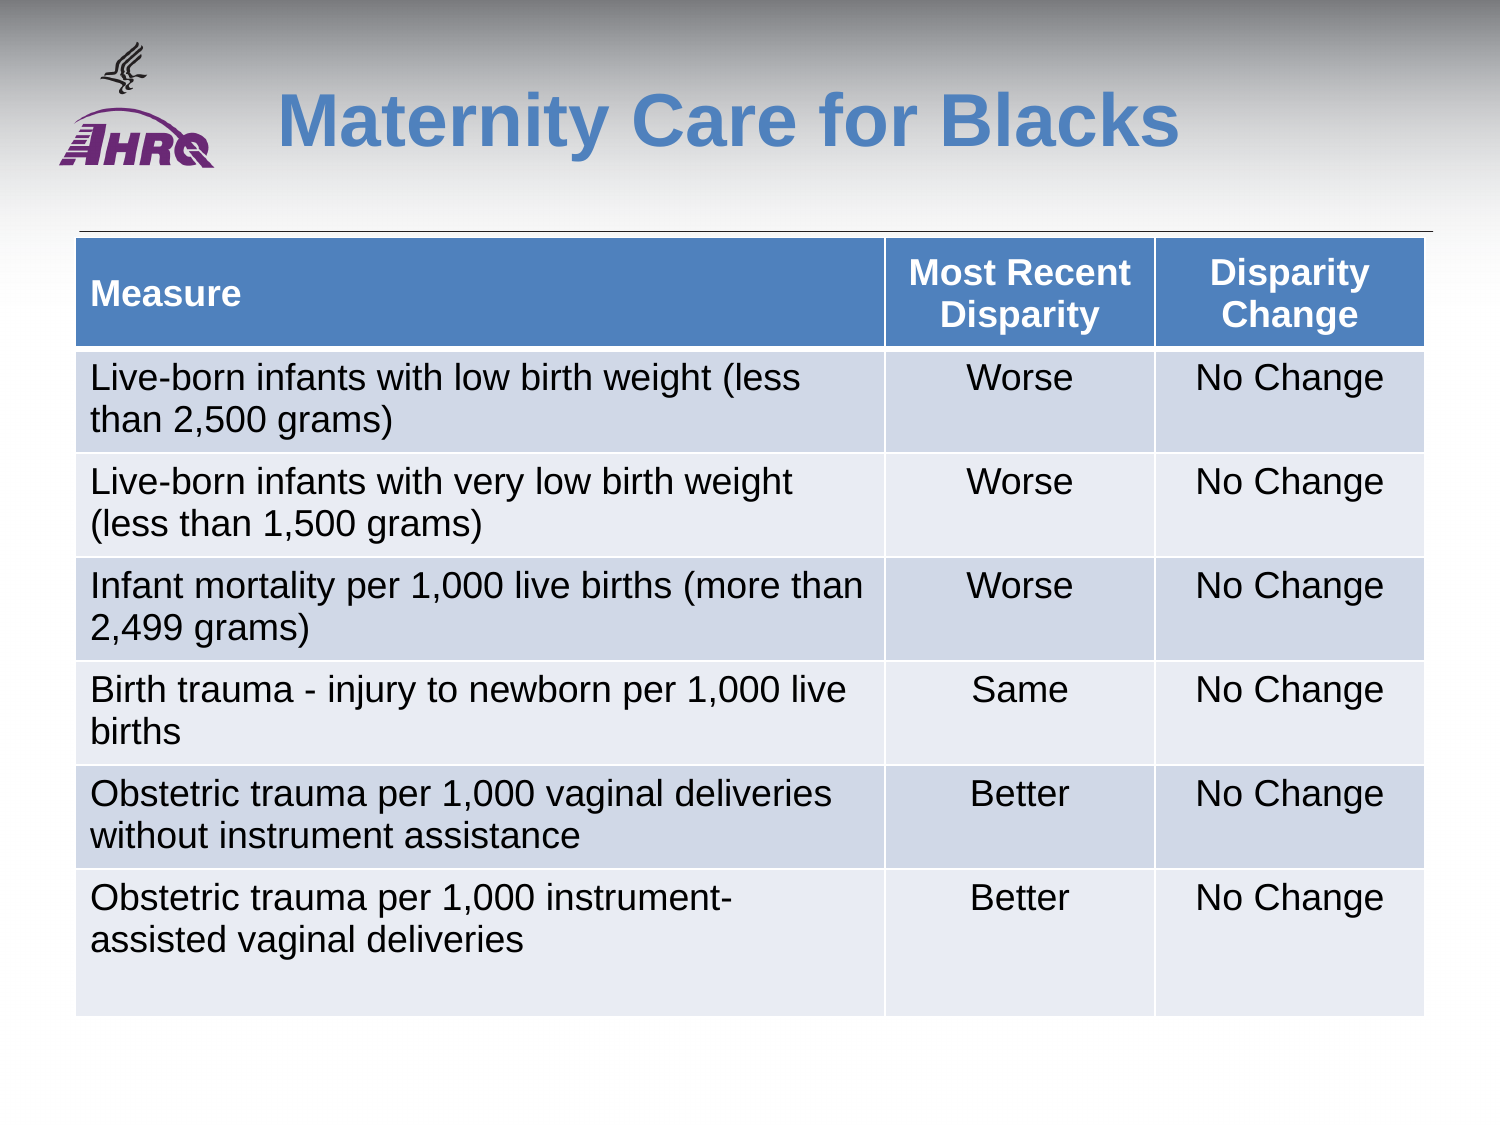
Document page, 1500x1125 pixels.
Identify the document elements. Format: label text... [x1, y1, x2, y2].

table_cell No Change [1156, 766, 1424, 868]
table_cell Birth trauma - injury to newborn per 1,000 live births [76, 662, 884, 764]
table_cell No Change [1156, 662, 1424, 764]
table_cell Live-born infants with low birth weight (less than 2,500 grams) [76, 352, 884, 452]
table_cell Same [886, 662, 1154, 764]
table_cell No Change [1156, 870, 1424, 1016]
table_cell Live-born infants with very low birth weight (less than 1,500 grams) [76, 454, 884, 556]
table_header Disparity Change [1156, 238, 1424, 346]
table_cell Obstetric trauma per 1,000 instrument-assisted vaginal deliveries [76, 870, 884, 1016]
table_cell No Change [1156, 454, 1424, 556]
table_cell No Change [1156, 558, 1424, 660]
picture [0, 0, 1500, 1125]
table_header Most Recent Disparity [886, 238, 1154, 346]
table_cell Worse [886, 454, 1154, 556]
table_cell Better [886, 766, 1154, 868]
table_cell Worse [886, 558, 1154, 660]
table_cell Infant mortality per 1,000 live births (more than 2,499 grams) [76, 558, 884, 660]
table_cell No Change [1156, 352, 1424, 452]
title Maternity Care for Blacks [262, 45, 1425, 188]
table_cell Obstetric trauma per 1,000 vaginal deliveries without instrument assistance [76, 766, 884, 868]
table_header Measure [76, 238, 884, 346]
table_cell Worse [886, 352, 1154, 452]
table_cell Better [886, 870, 1154, 1016]
